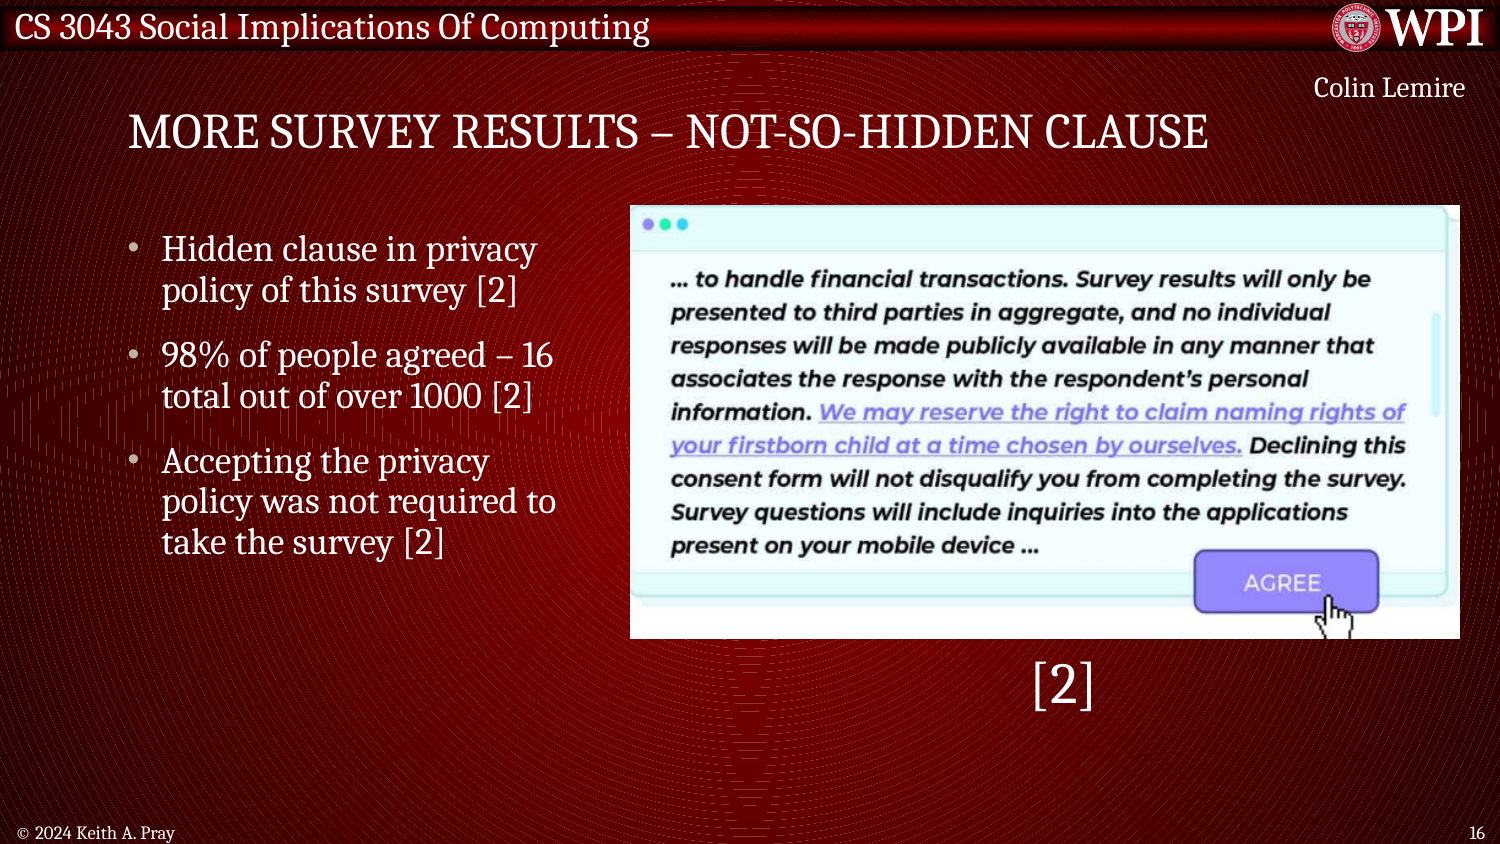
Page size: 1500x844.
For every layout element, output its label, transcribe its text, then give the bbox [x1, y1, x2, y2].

slide_number 16 [1397, 819, 1500, 844]
text_box [2] [1014, 656, 1178, 724]
picture [629, 204, 1461, 639]
text_box Colin Lemire [1123, 61, 1481, 111]
list Hidden clause in privacy policy of this survey [2] 98% of people agreed – 16 total out of over 1000 [2] Accepting the privacy policy was not required to take the survey [2] [112, 221, 593, 772]
title More survey results – not-so-hidden clause [112, 59, 1388, 210]
footer © 2024 Keith A. Pray [0, 819, 913, 844]
picture [1332, 3, 1483, 52]
